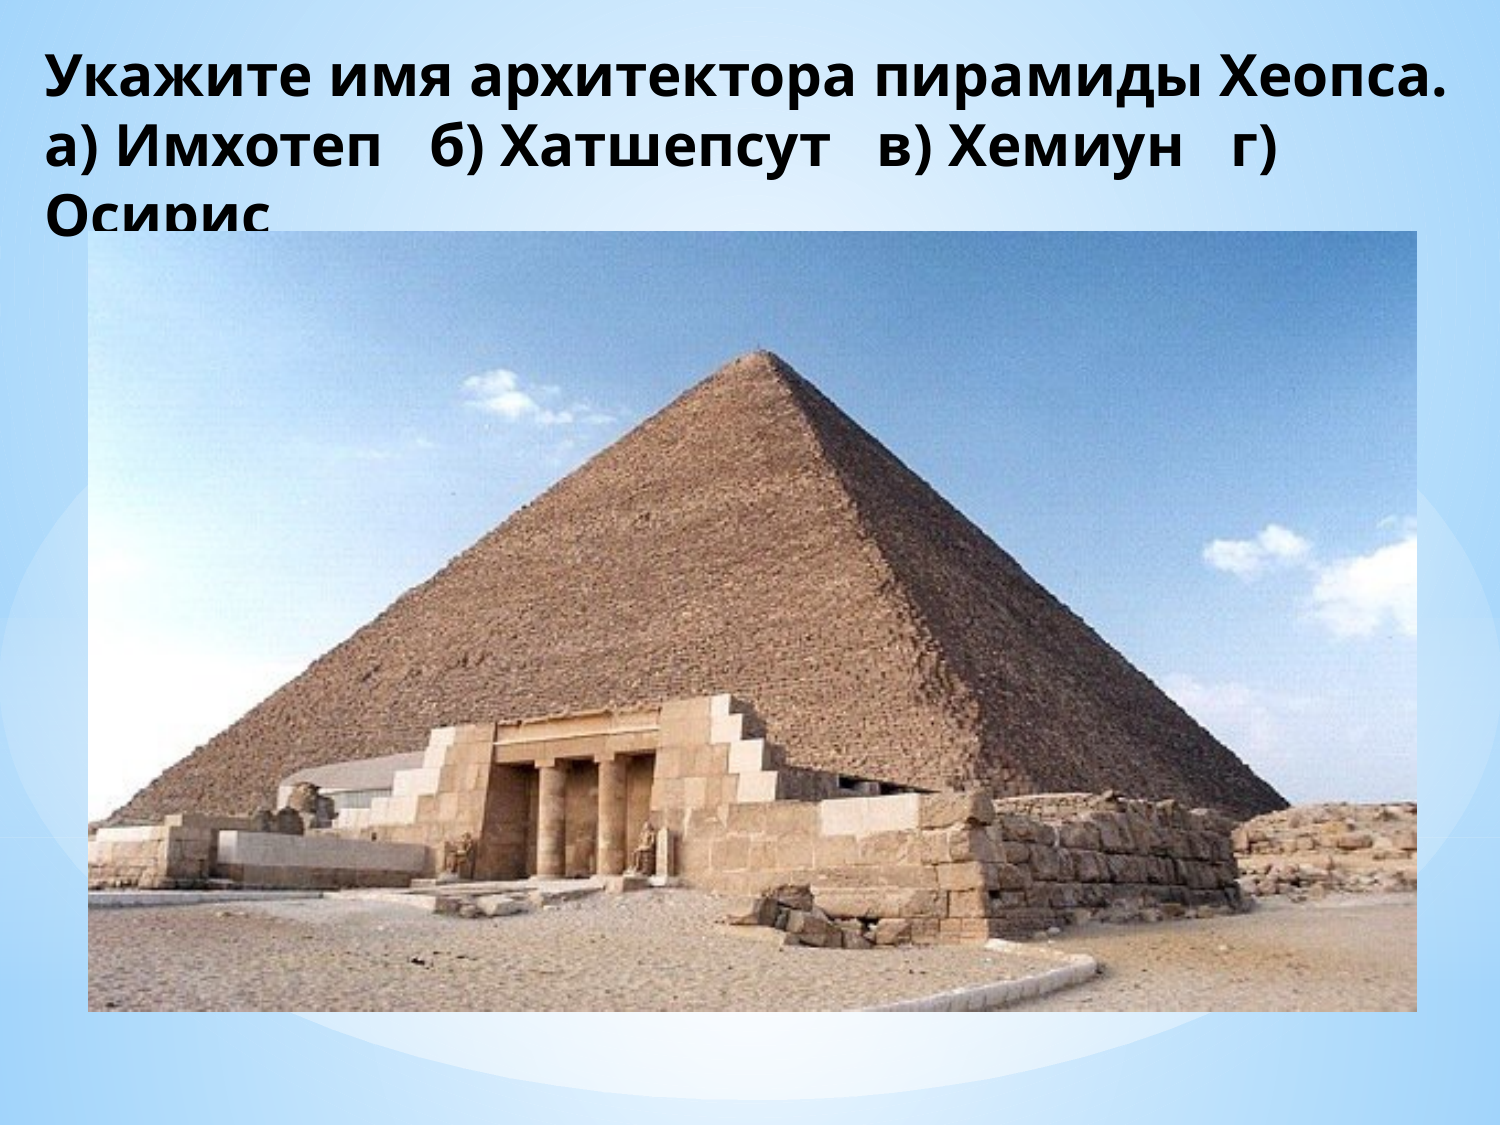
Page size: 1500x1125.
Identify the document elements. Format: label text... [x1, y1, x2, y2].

picture [88, 231, 1417, 1012]
title Укажите имя архитектора пирамиды Хеопса. а) Имхотеп б) Хатшепсут в) Хемиун г) Осирис [29, 30, 1500, 575]
